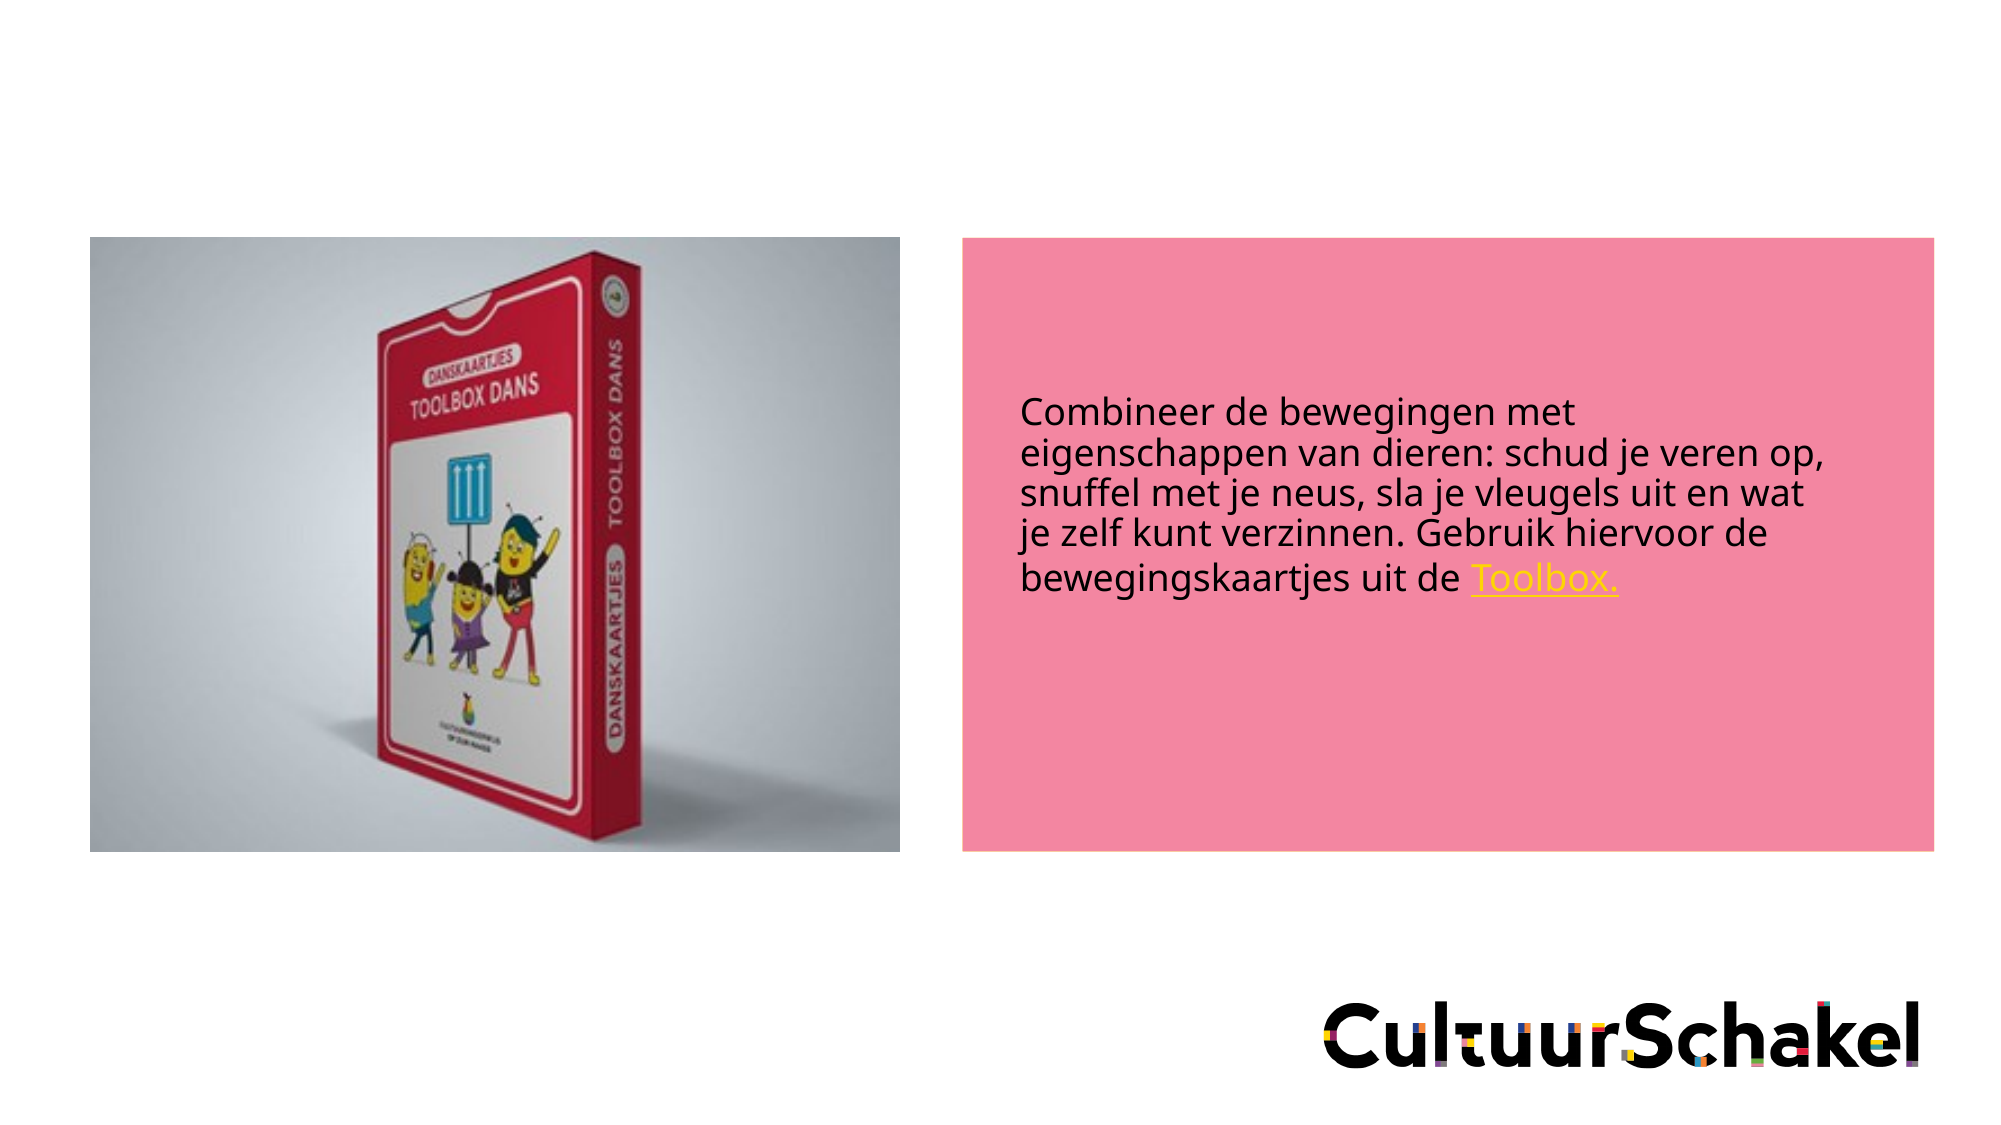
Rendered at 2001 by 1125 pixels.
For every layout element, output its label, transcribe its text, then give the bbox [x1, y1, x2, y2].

text_box Combineer de bewegingen met eigenschappen van dieren: schud je veren op, snuffel met je neus, sla je vleugels uit en wat je zelf kunt verzinnen. Gebruik hiervoor de bewegingskaartjes uit de Toolbox. [1004, 314, 1855, 617]
picture [1306, 983, 1937, 1085]
text_box [962, 237, 1935, 852]
picture [90, 237, 900, 852]
